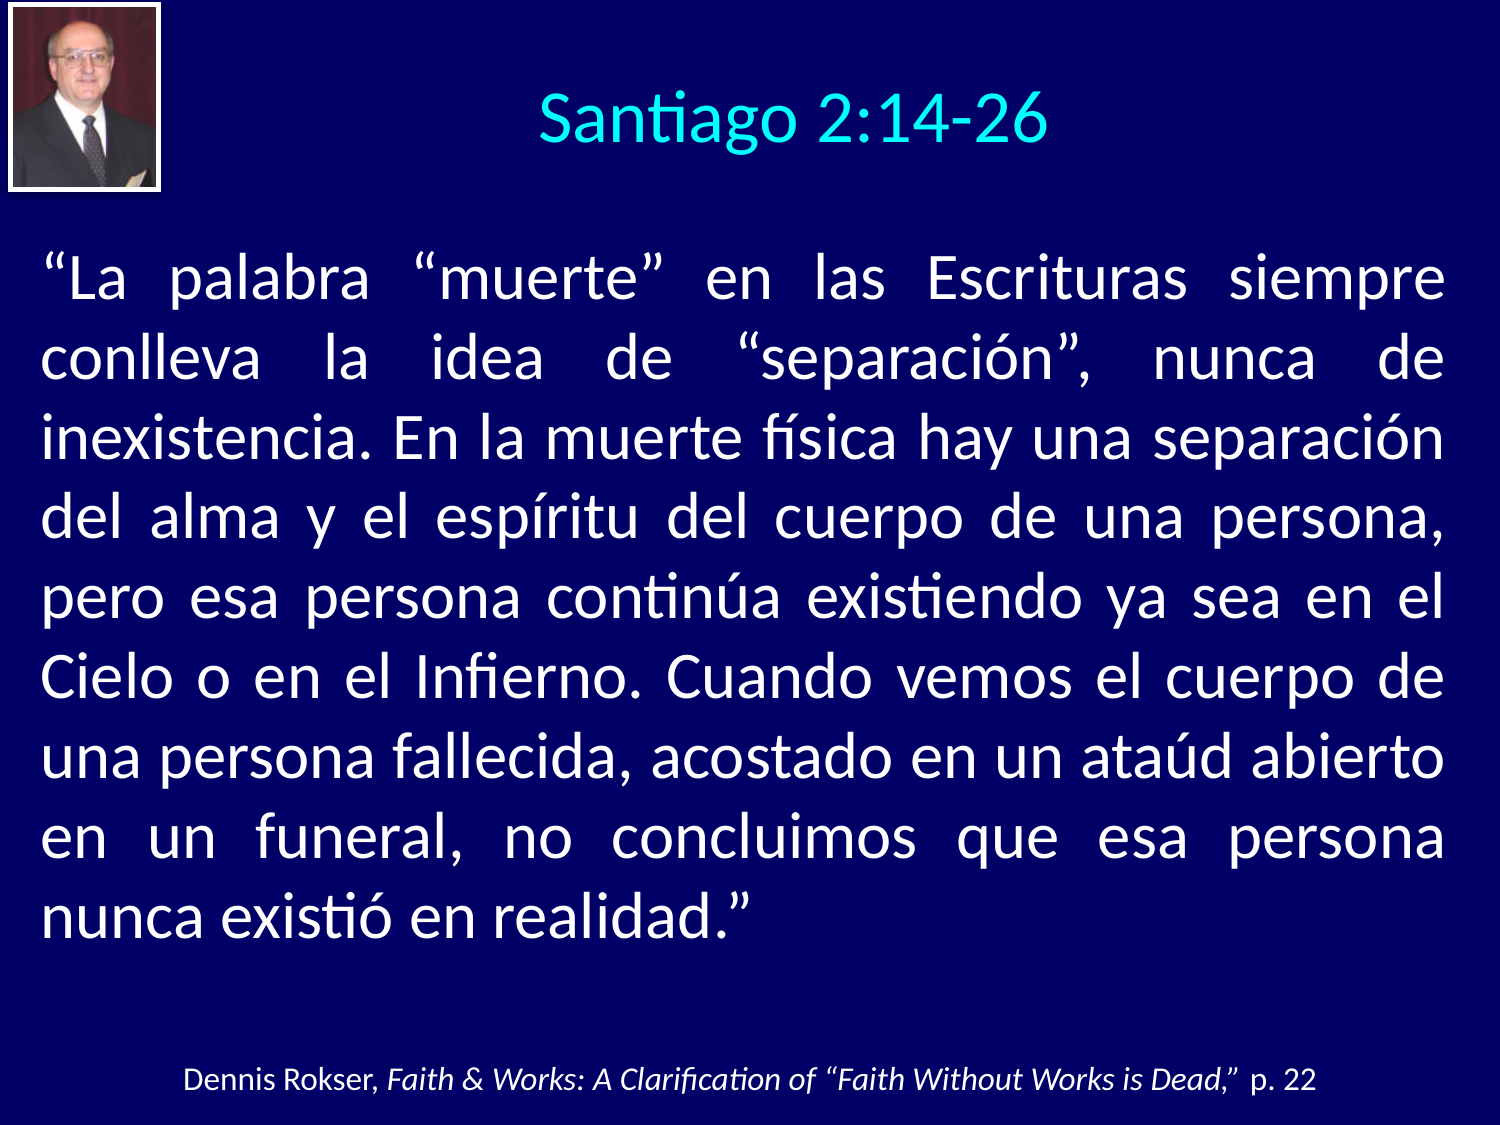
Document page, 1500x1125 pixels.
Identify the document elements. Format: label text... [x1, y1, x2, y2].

list “La palabra “muerte” en las Escrituras siempre conlleva la idea de “separación”, nunca de inexistencia. En la muerte física hay una separación del alma y el espíritu del cuerpo de una persona, pero esa persona continúa existiendo ya sea en el Cielo o en el Infierno. Cuando vemos el cuerpo de una persona fallecida, acostado en un ataúd abierto en un funeral, no concluimos que esa persona nunca existió en realidad.” [25, 224, 1463, 901]
text_box Dennis Rokser, Faith & Works: A Clarification of “Faith Without Works is Dead,” p. 22 [162, 1049, 1338, 1105]
picture [12, 6, 157, 188]
title Santiago 2:14-26 [500, 37, 1088, 188]
